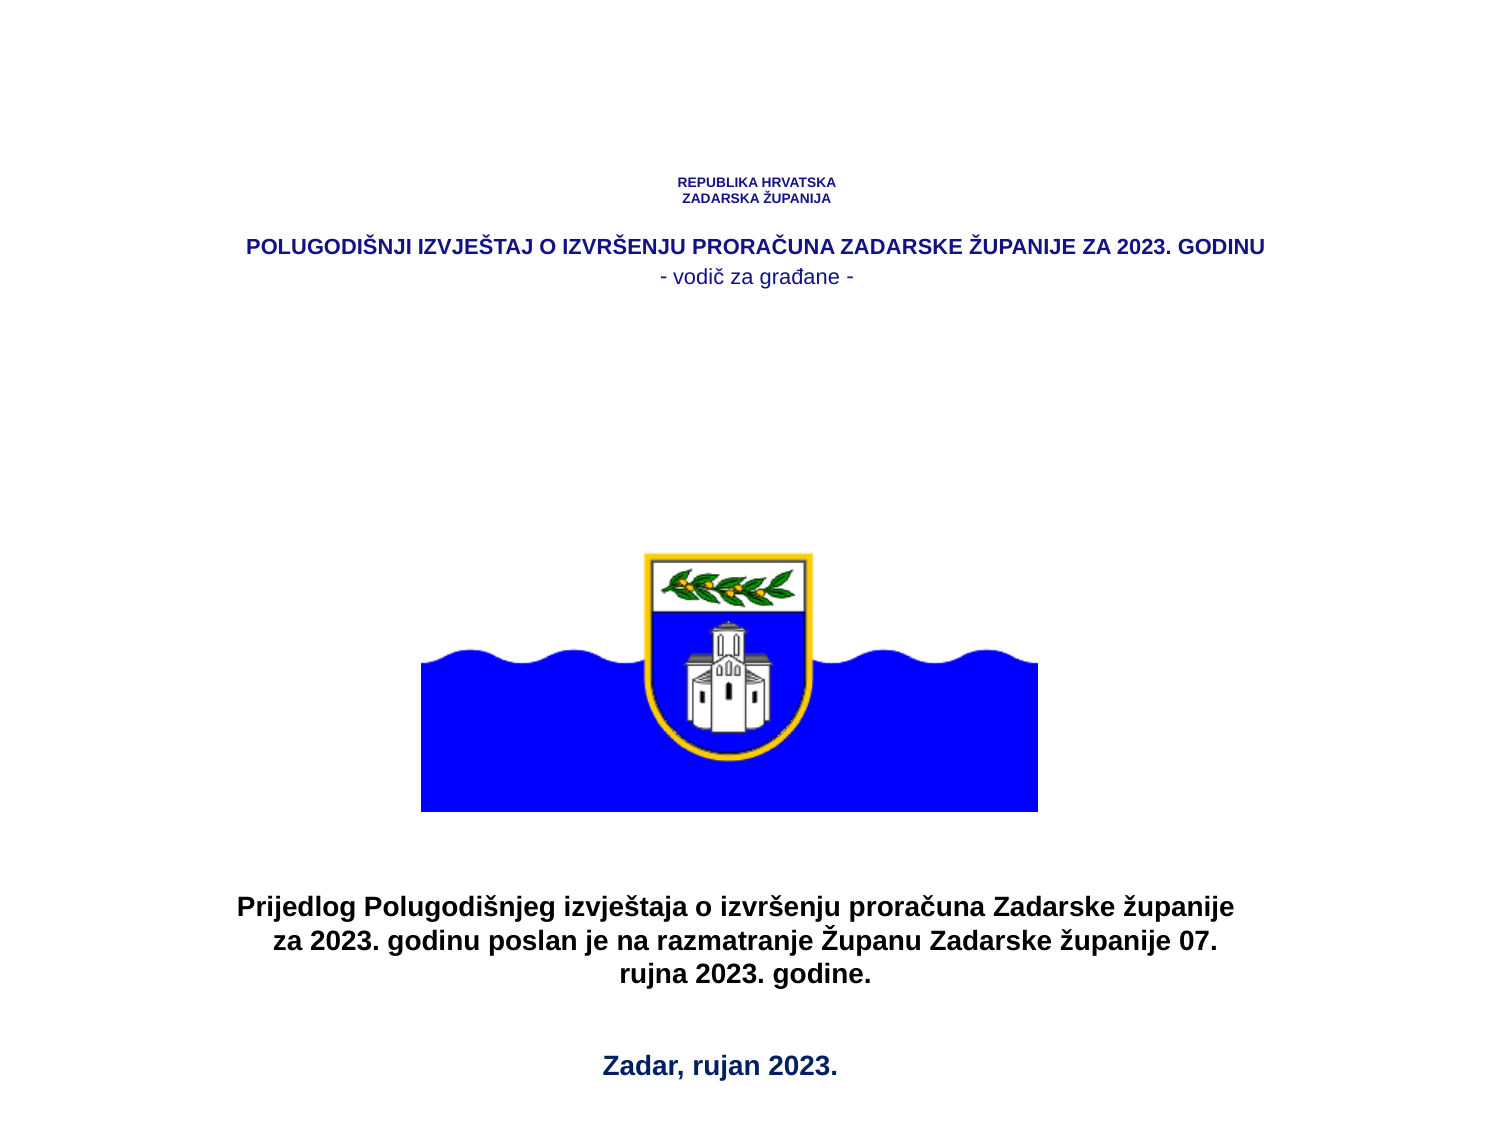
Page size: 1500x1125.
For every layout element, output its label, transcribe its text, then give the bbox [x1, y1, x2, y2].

title REPUBLIKA HRVATSKA ZADARSKA ŽUPANIJA POLUGODIŠNJI IZVJEŠTAJ O IZVRŠENJU PRORAČUNA ZADARSKE ŽUPANIJE ZA 2023. GODINU - vodič za građane - [82, 152, 1432, 340]
subtitle Prijedlog Polugodišnjeg izvještaja o izvršenju proračuna Zadarske županije za 2023. godinu poslan je na razmatranje Županu Zadarske županije 07. rujna 2023. godine. Zadar, rujan 2023. [183, 881, 1258, 1090]
picture [421, 503, 1038, 813]
